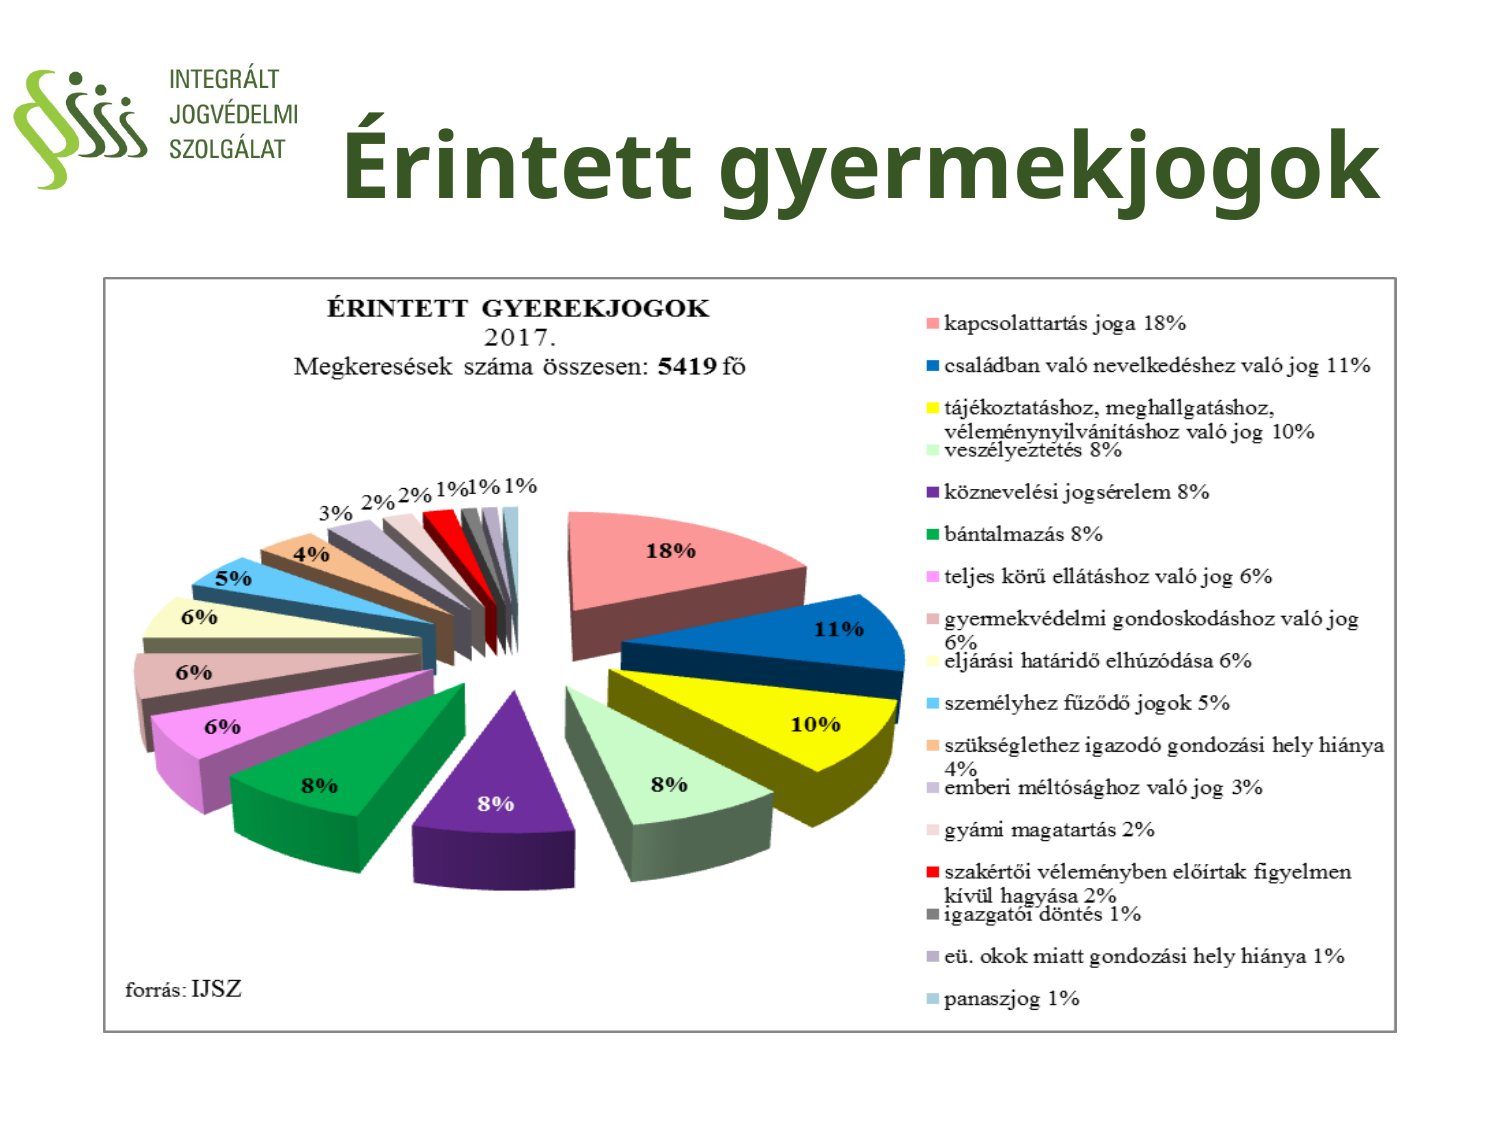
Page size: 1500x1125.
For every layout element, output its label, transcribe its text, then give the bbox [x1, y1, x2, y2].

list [103, 277, 1397, 1033]
title Érintett gyermekjogok [103, 59, 1397, 277]
picture [13, 63, 297, 190]
